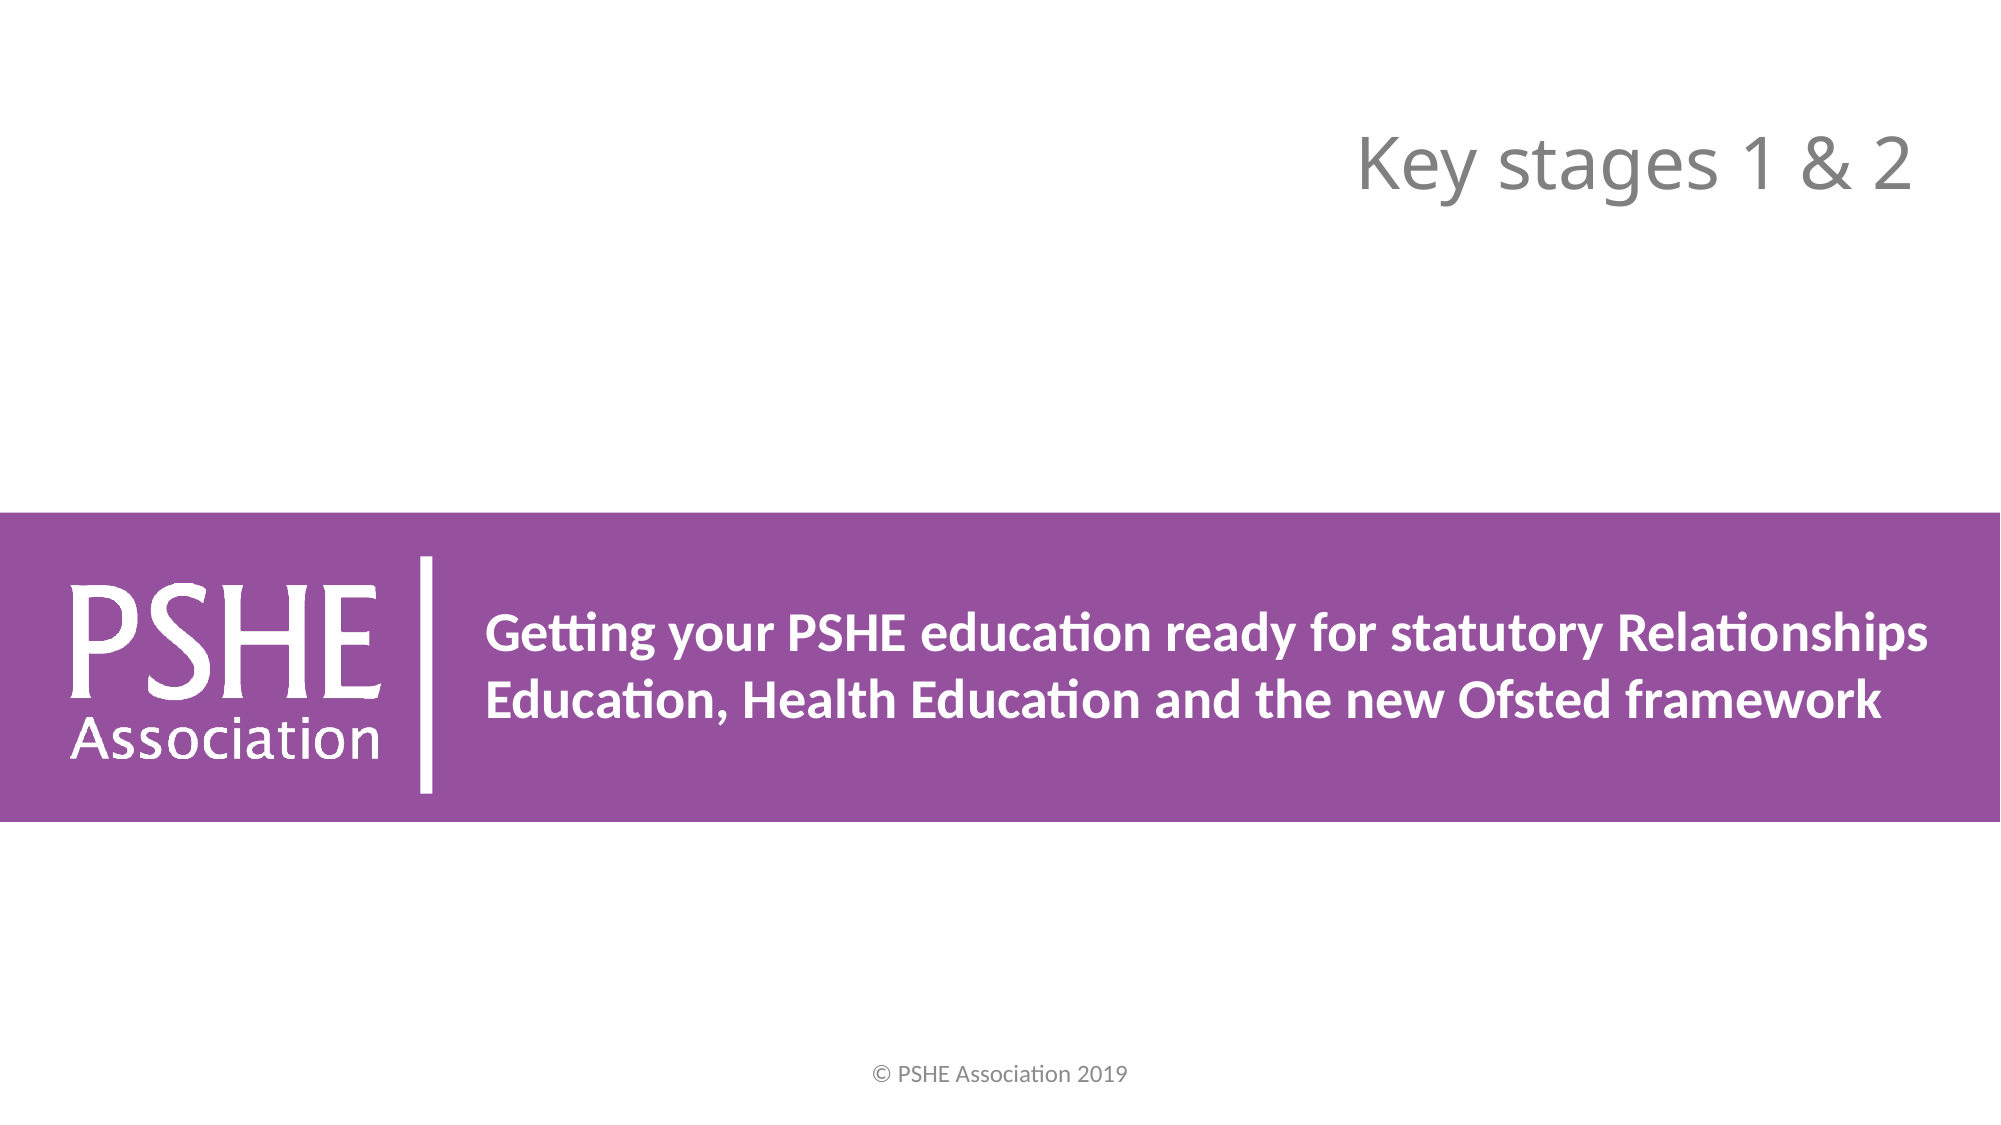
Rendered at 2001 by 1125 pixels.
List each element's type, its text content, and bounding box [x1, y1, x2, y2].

picture [70, 583, 381, 760]
text_box Key stages 1 & 2 [0, 108, 1930, 212]
text_box [0, 512, 2000, 823]
text_box [419, 555, 433, 795]
text_box Getting your PSHE education ready for statutory Relationships Education, Health Education and the new Ofsted framework [470, 587, 2000, 738]
footer © PSHE Association 2019 [662, 1042, 1338, 1103]
